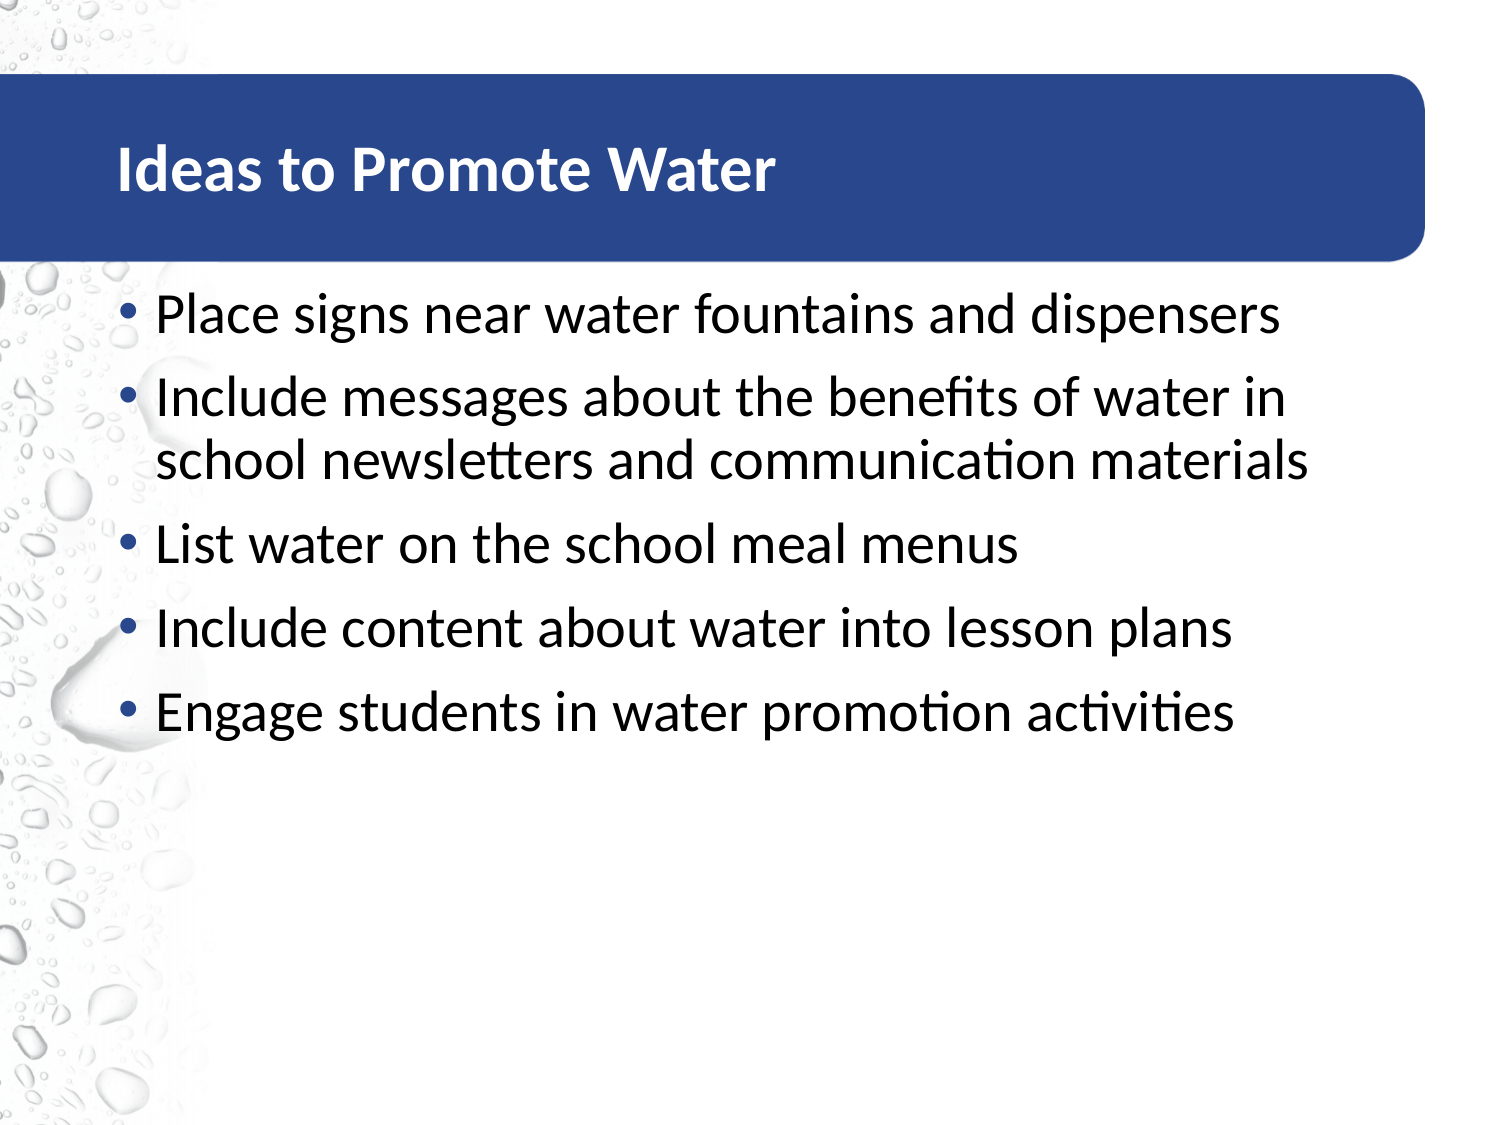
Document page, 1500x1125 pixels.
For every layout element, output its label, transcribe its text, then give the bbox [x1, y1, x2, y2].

picture [0, 0, 1500, 1125]
title Ideas to Promote Water [101, 80, 1397, 260]
list Place signs near water fountains and dispensers Include messages about the benefits of water in school newsletters and communication materials List water on the school meal menus Include content about water into lesson plans Engage students in water promotion activities [103, 275, 1397, 1035]
